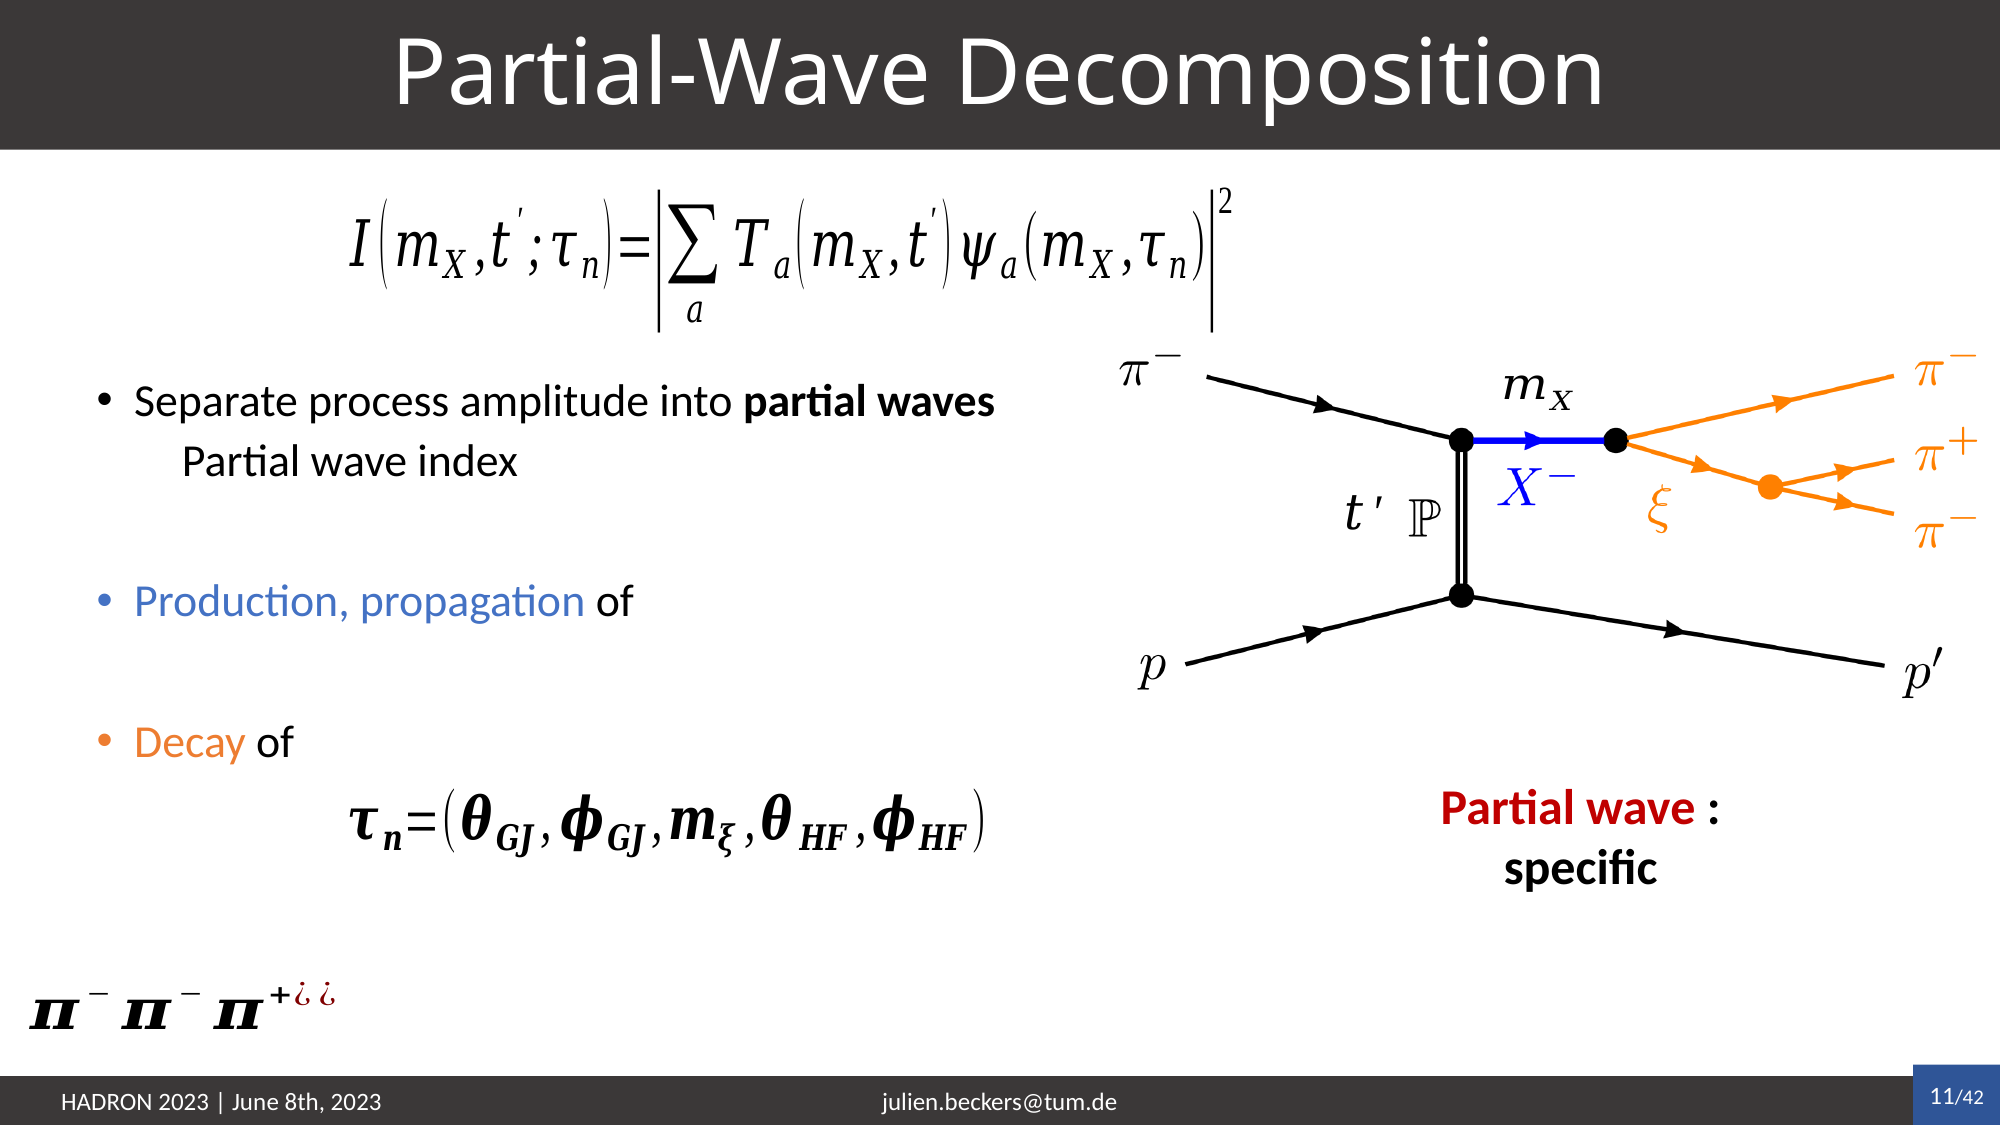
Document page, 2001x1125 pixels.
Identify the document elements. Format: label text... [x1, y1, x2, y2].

title Partial-Wave Decomposition [0, 0, 2000, 150]
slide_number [0, 1076, 444, 1125]
picture [1100, 327, 1985, 712]
slide_number 11/42 [1913, 1064, 2000, 1125]
footer julien.beckers@tum.de [444, 1076, 1913, 1125]
